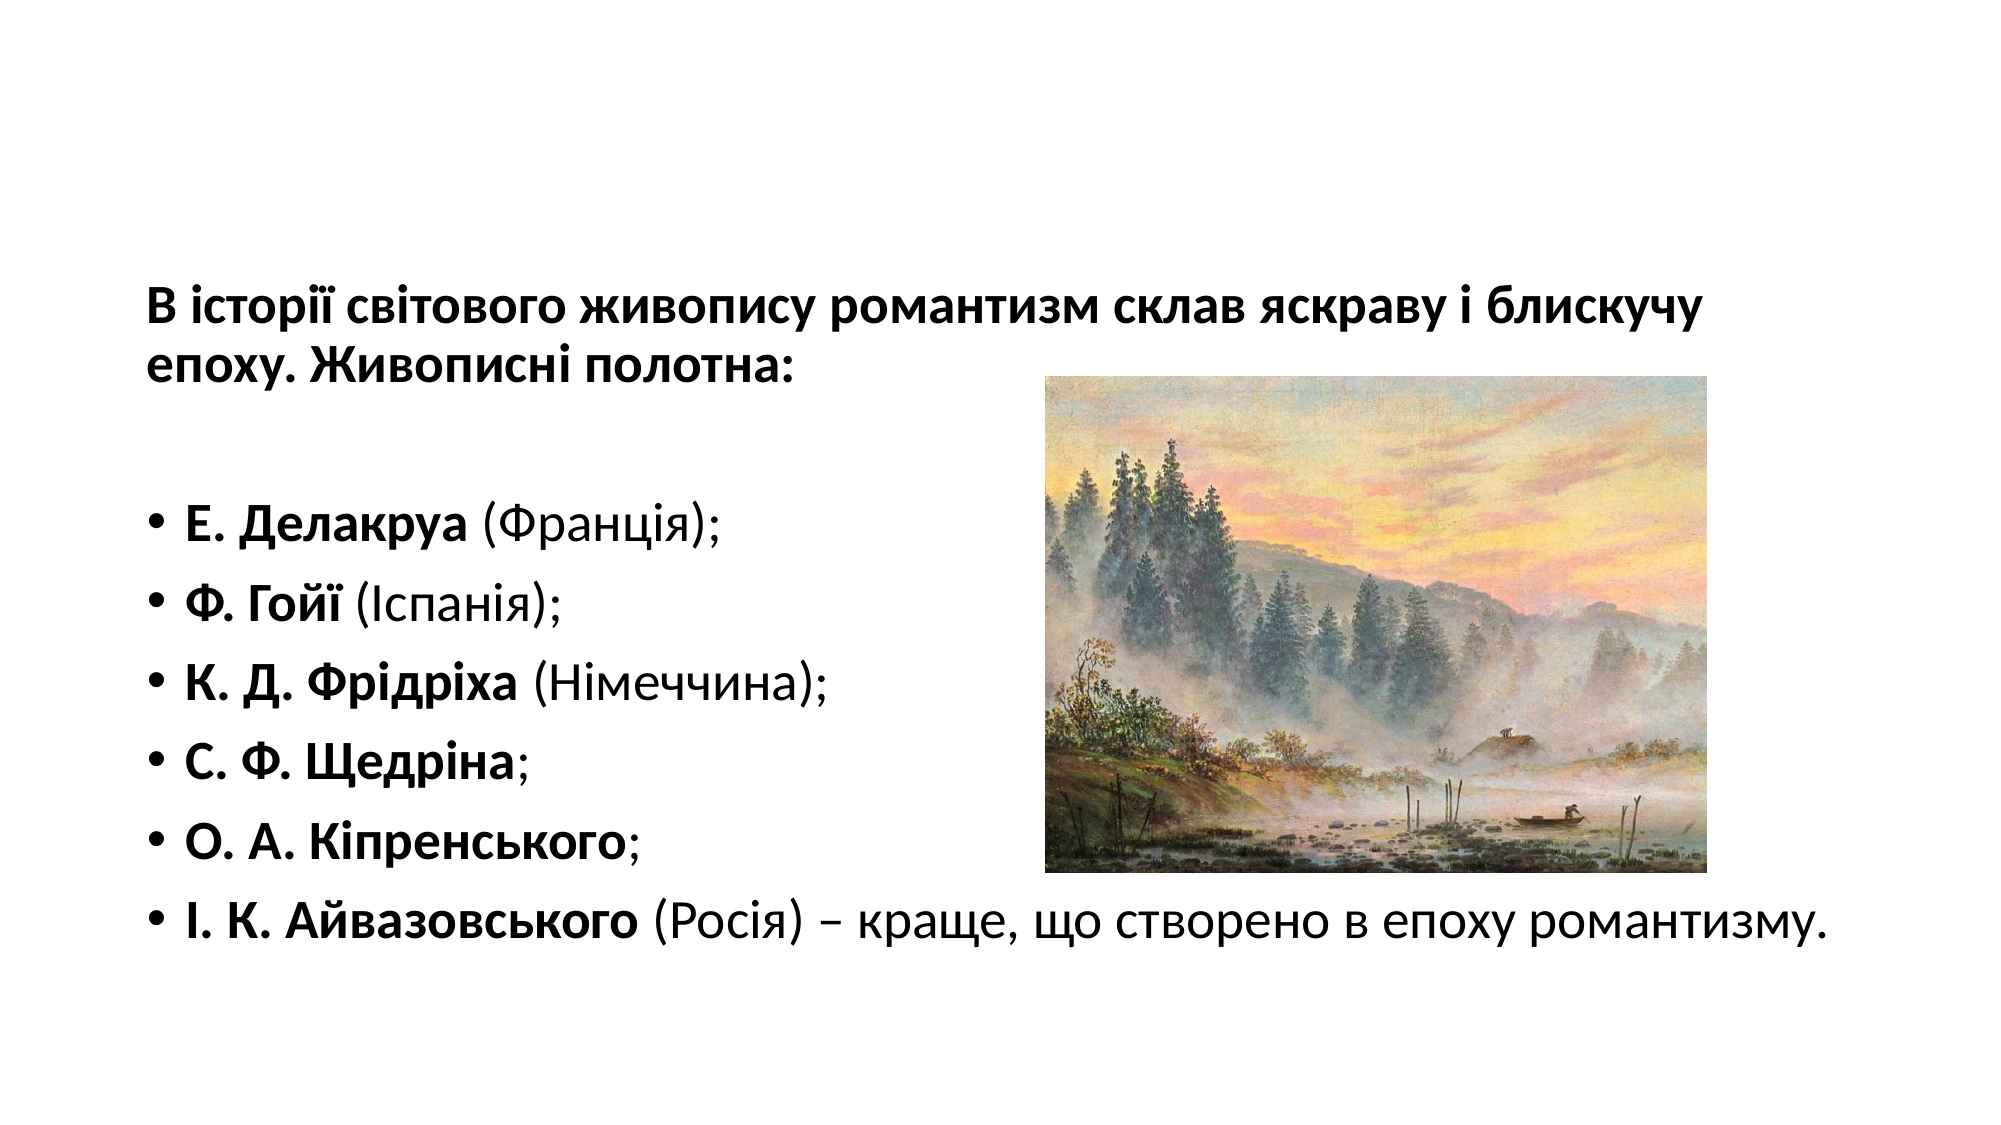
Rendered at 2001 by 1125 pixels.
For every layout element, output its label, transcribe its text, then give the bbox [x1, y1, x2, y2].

picture [1045, 376, 1707, 873]
list В історії світового живопису романтизм склав яскраву і блискучу епоху. Живописні полотна: Е. Делакруа (Франція); Ф. Гойї (Іспанія); К. Д. Фрідріха (Німеччина); С. Ф. Щедріна; О. А. Кіпренського; І. К. Айвазовського (Росія) – краще, що створено в епоху романтизму. [131, 267, 1857, 982]
